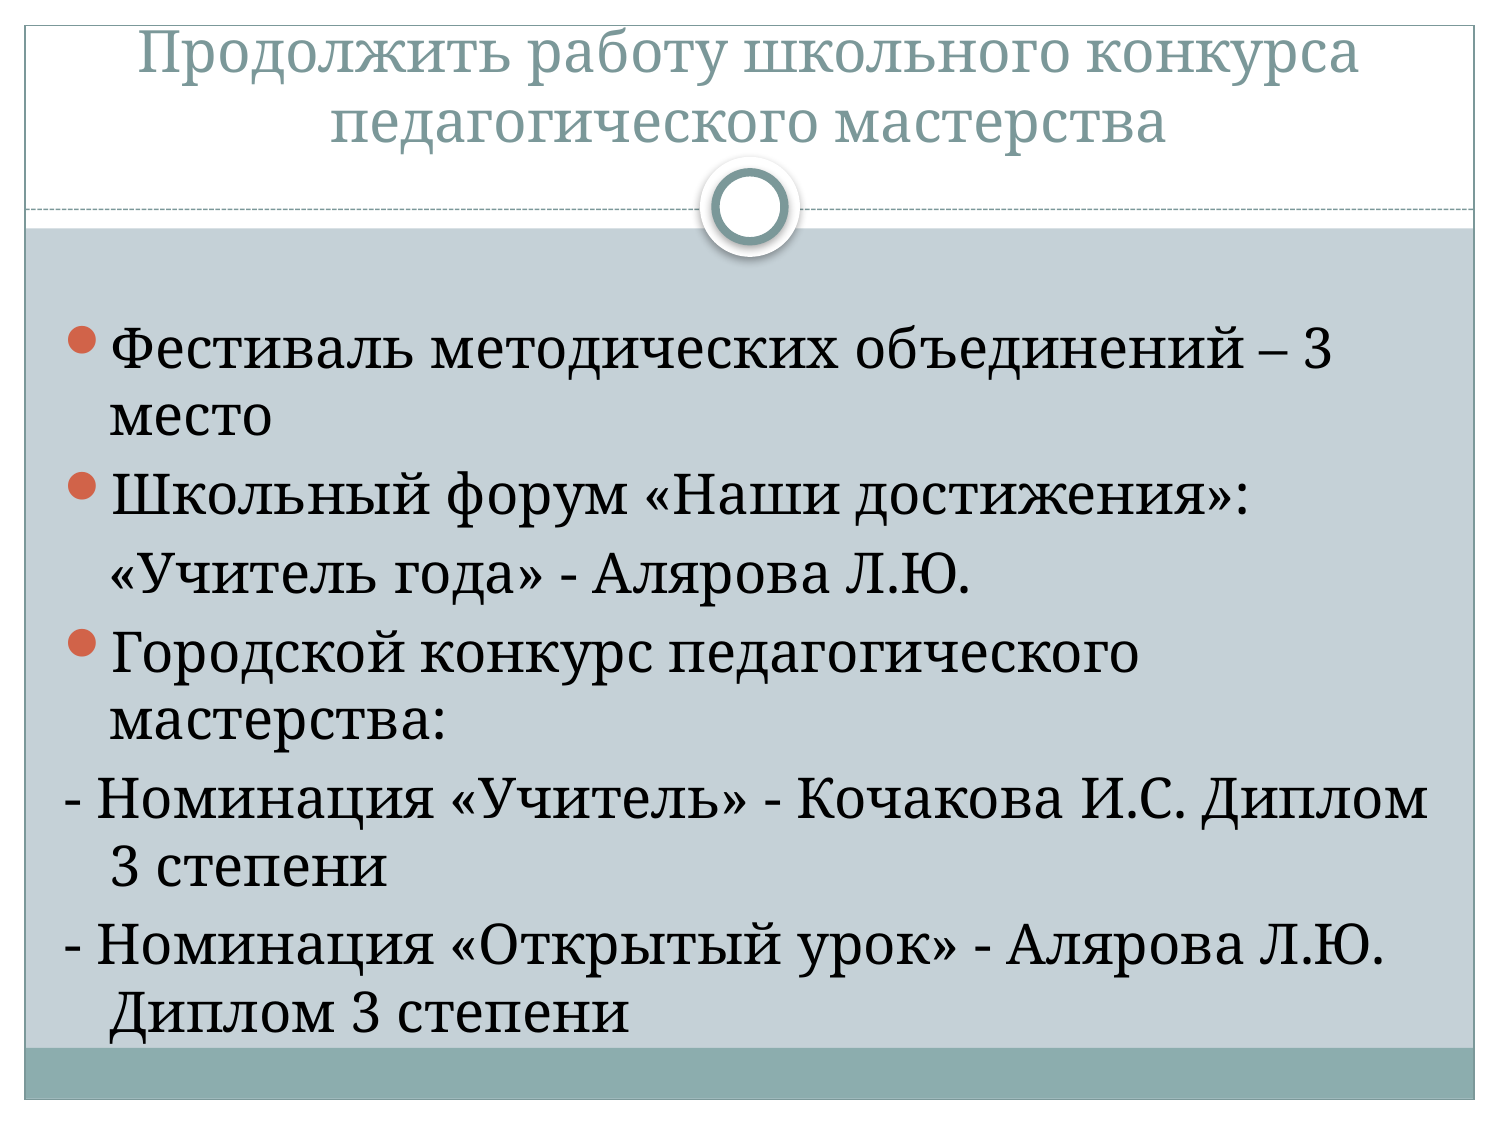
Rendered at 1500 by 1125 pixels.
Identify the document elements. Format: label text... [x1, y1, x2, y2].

title Продолжить работу школьного конкурса педагогического мастерства [49, 37, 1450, 162]
list Фестиваль методических объединений – 3 место Школьный форум «Наши достижения»: «Учитель года» - Алярова Л.Ю. Городской конкурс педагогического мастерства: - Номинация «Учитель» - Кочакова И.С. Диплом 3 степени - Номинация «Открытый урок» - Алярова Л.Ю. Диплом 3 степени [49, 304, 1445, 1001]
